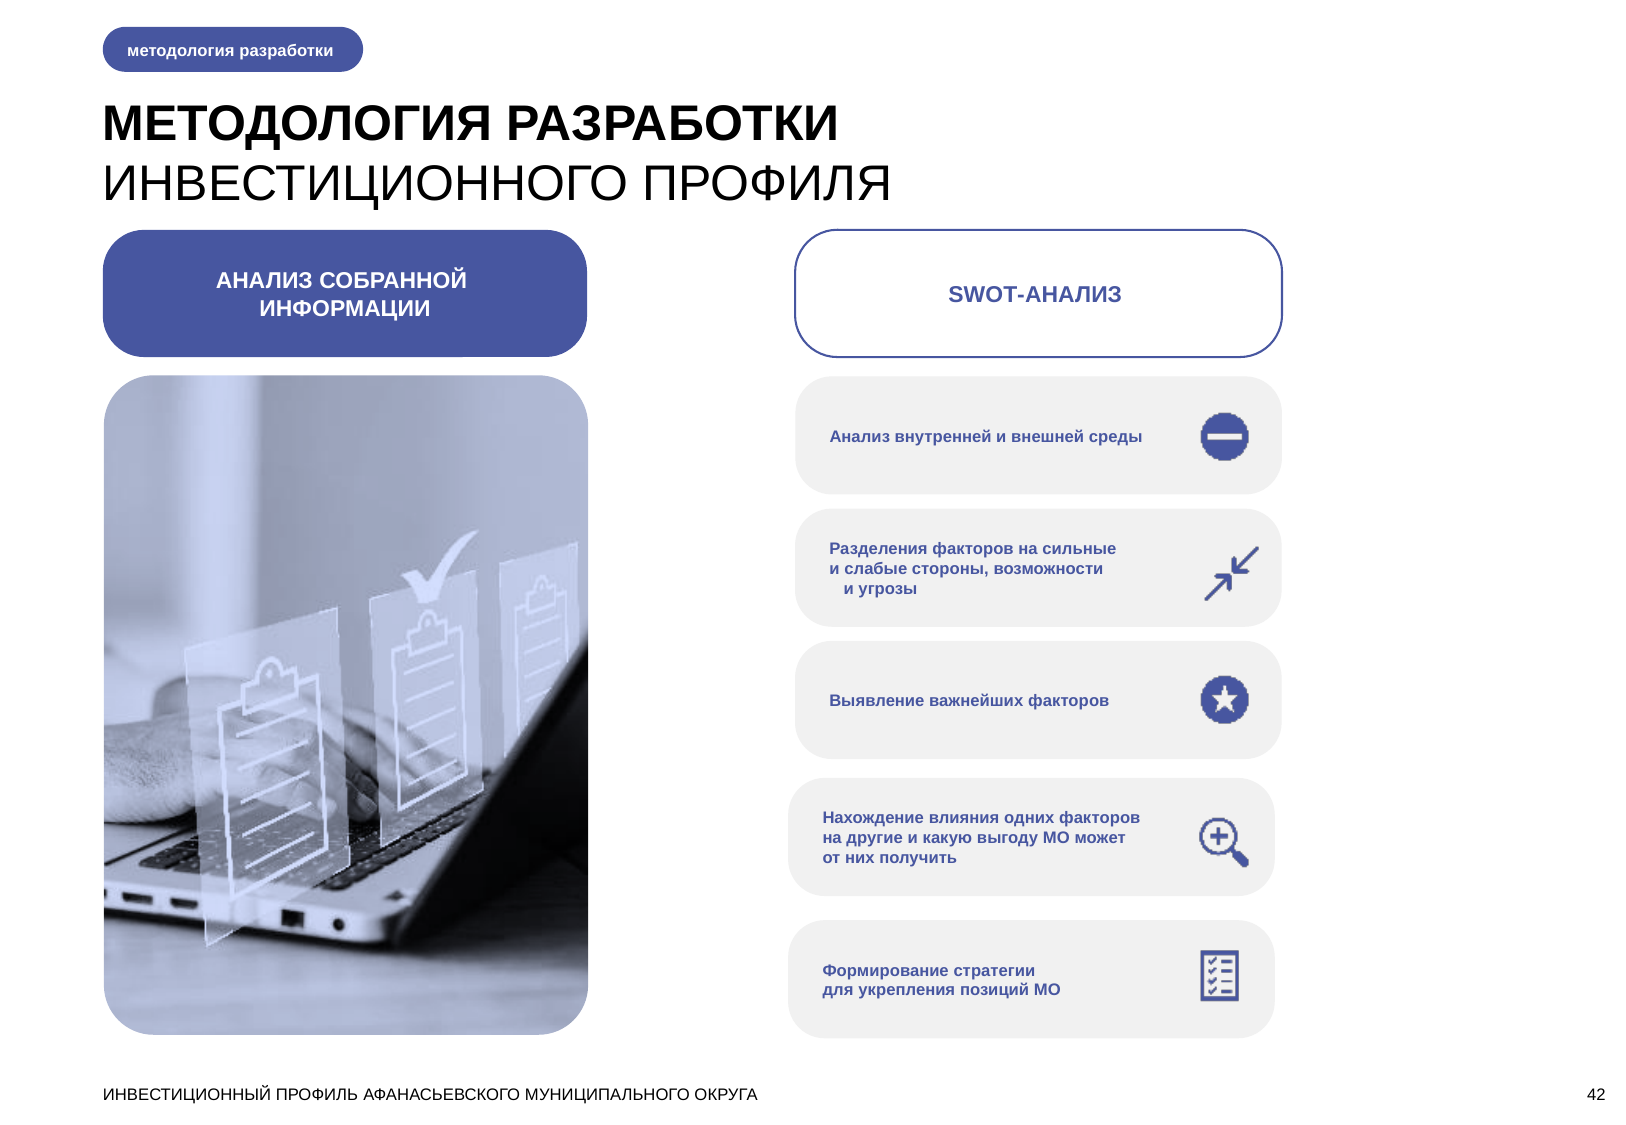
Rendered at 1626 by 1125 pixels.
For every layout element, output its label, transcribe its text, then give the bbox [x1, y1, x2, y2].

text_box Анализ внутренней и внешней среды [794, 375, 1284, 496]
picture [1189, 946, 1250, 1006]
picture [103, 375, 589, 1035]
picture [1195, 670, 1255, 730]
picture [1195, 811, 1255, 872]
slide_number 42 [1486, 1083, 1606, 1105]
text_box Нахождение влияния одних факторов на другие и какую выгоду МО может от них получить [787, 776, 1276, 898]
picture [1195, 407, 1255, 467]
text_box МЕТОДОЛОГИЯ РАЗРАБОТКИ ИНВЕСТИЦИОННОГО ПРОФИЛЯ [102, 90, 1606, 211]
text_box SWОТ-АНАЛИЗ [794, 228, 1284, 359]
text_box ИНВЕСТИЦИОННЫЙ ПРОФИЛЬ АФАНАСЬЕВСКОГО МУНИЦИПАЛЬНОГО ОКРУГА [102, 1083, 1304, 1104]
text_box методология разработки [101, 25, 365, 73]
text_box АНАЛИЗ СОБРАННОЙ ИНФОРМАЦИИ [101, 228, 589, 359]
text_box Формирование стратегии для укрепления позиций МО [787, 919, 1276, 1040]
picture [1202, 544, 1262, 604]
text_box Выявление важнейших факторов [793, 639, 1283, 761]
text_box Разделения факторов на сильные и слабые стороны, возможности и угрозы [793, 507, 1283, 628]
